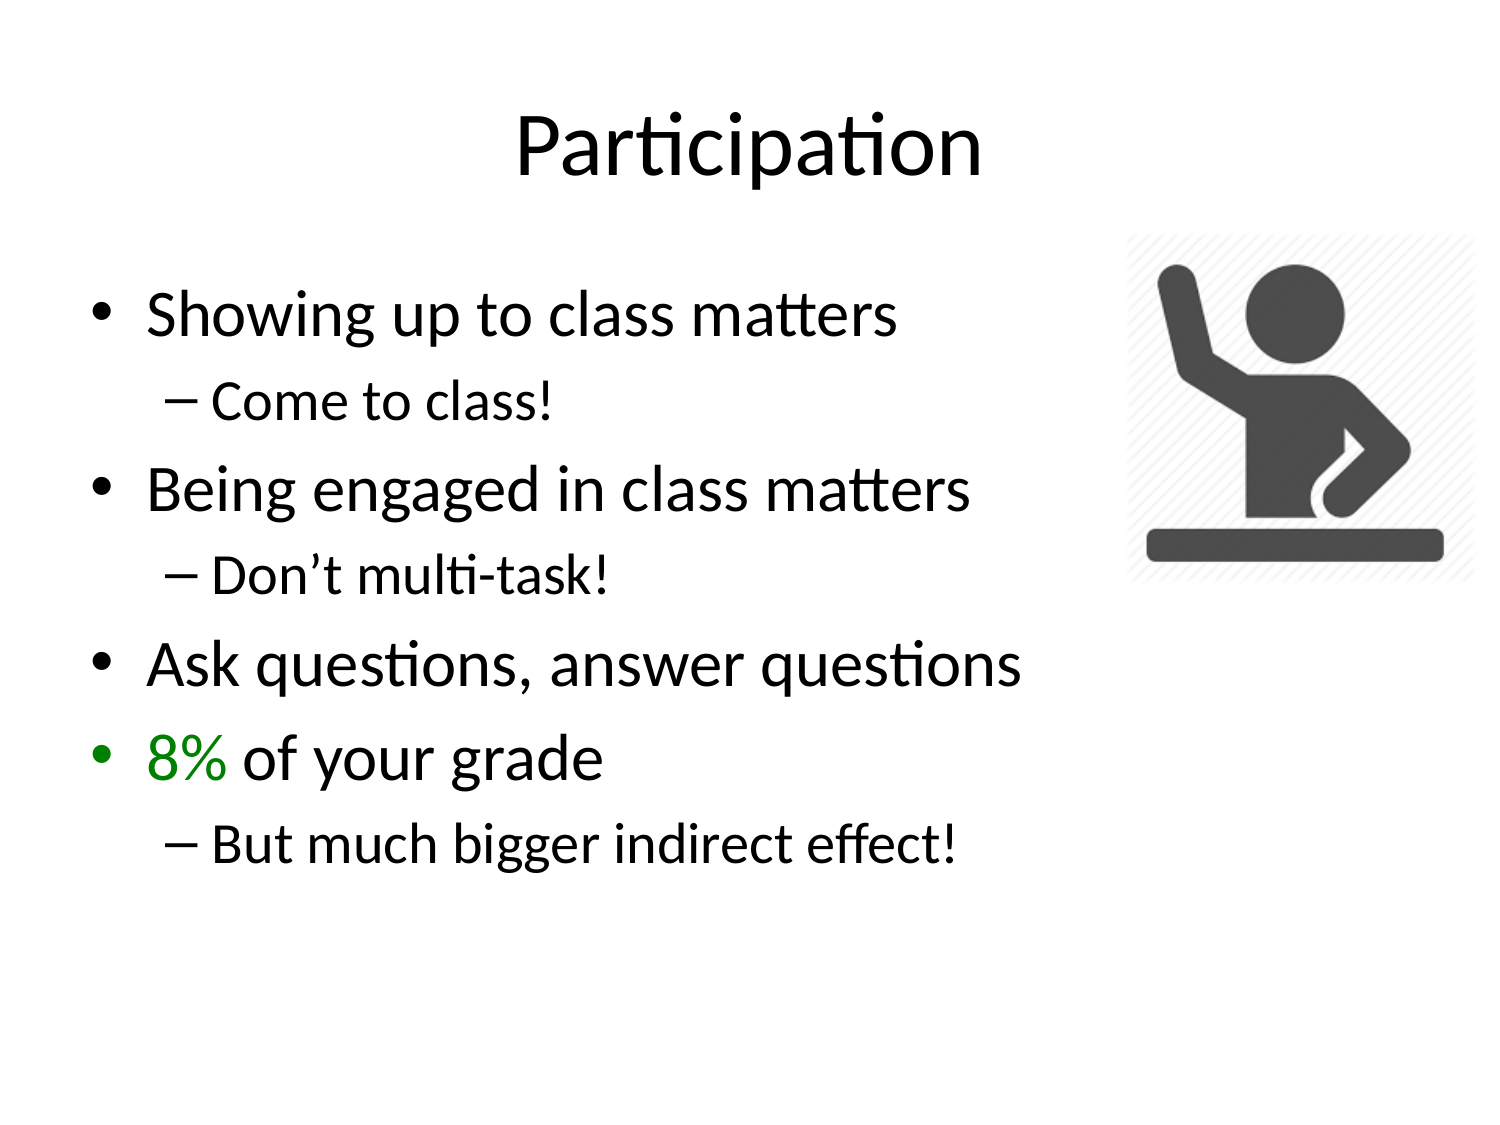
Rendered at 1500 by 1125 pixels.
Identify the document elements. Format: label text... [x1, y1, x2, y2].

title Participation [75, 45, 1425, 233]
list Showing up to class matters Come to class! Being engaged in class matters Don’t multi-task! Ask questions, answer questions 8% of your grade But much bigger indirect effect! [75, 262, 1425, 1005]
picture [1124, 232, 1477, 585]
